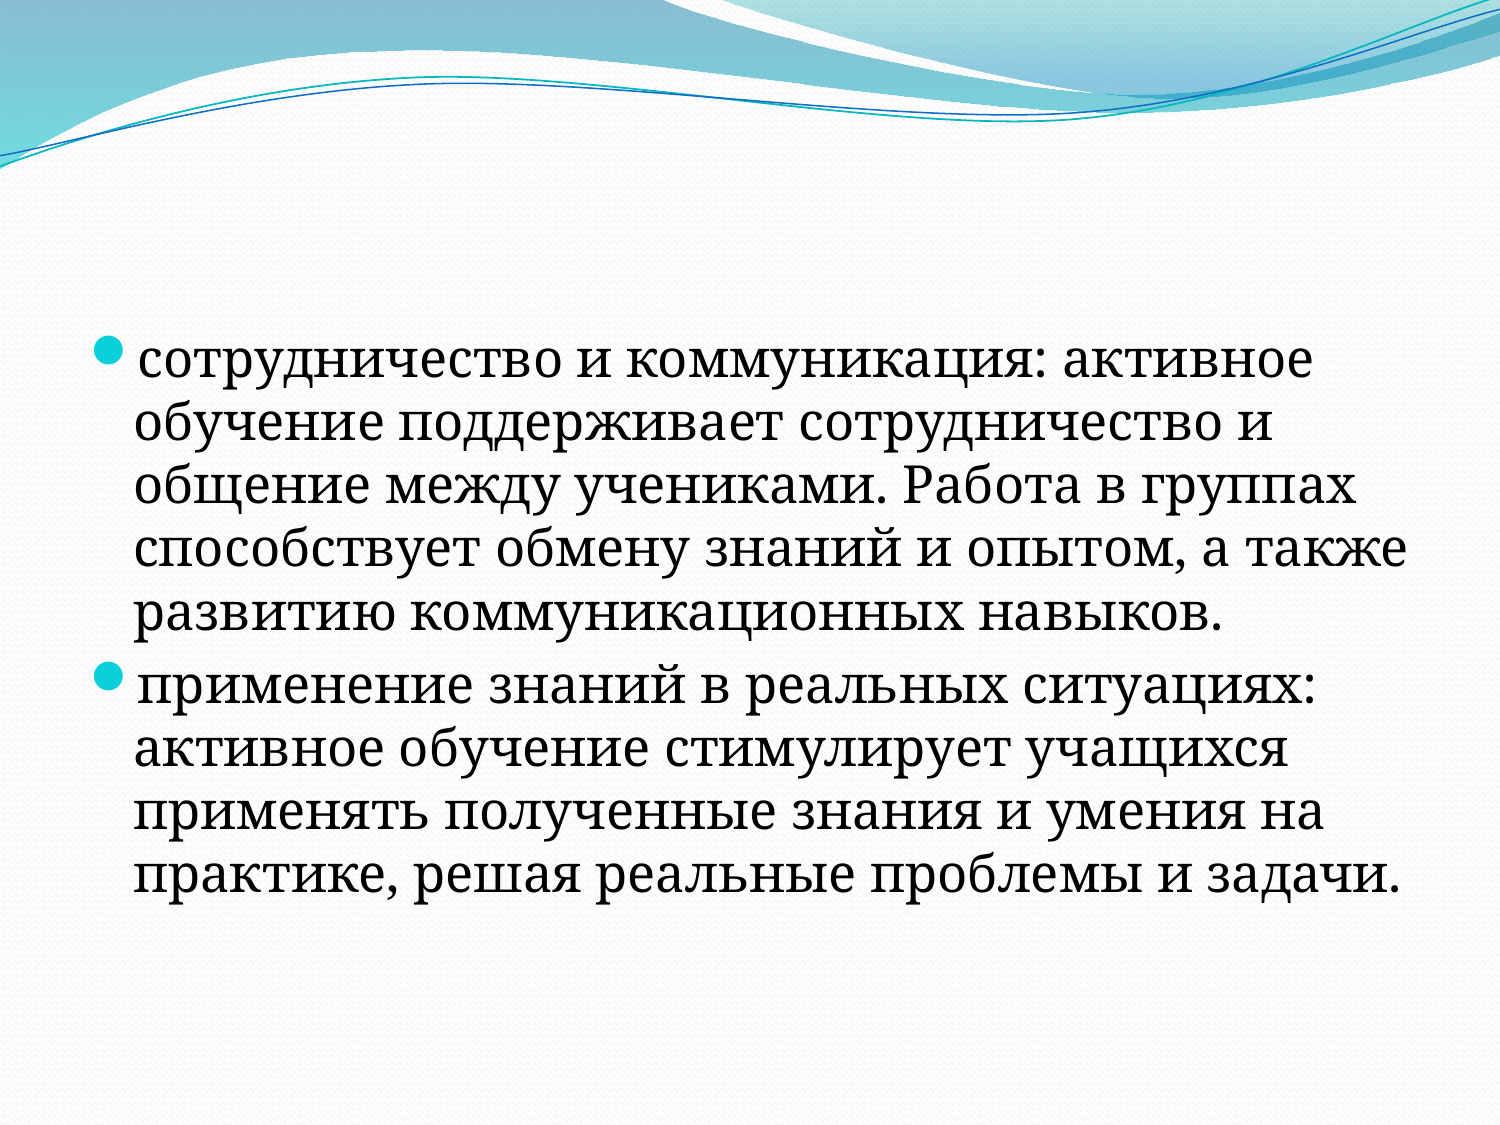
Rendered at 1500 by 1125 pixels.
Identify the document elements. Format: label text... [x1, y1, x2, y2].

list сотрудничество и коммуникация: активное обучение поддерживает сотрудничество и общение между учениками. Работа в группах способствует обмену знаний и опытом, а также развитию коммуникационных навыков. применение знаний в реальных ситуациях: активное обучение стимулирует учащихся применять полученные знания и умения на практике, решая реальные проблемы и задачи. [75, 317, 1425, 1038]
